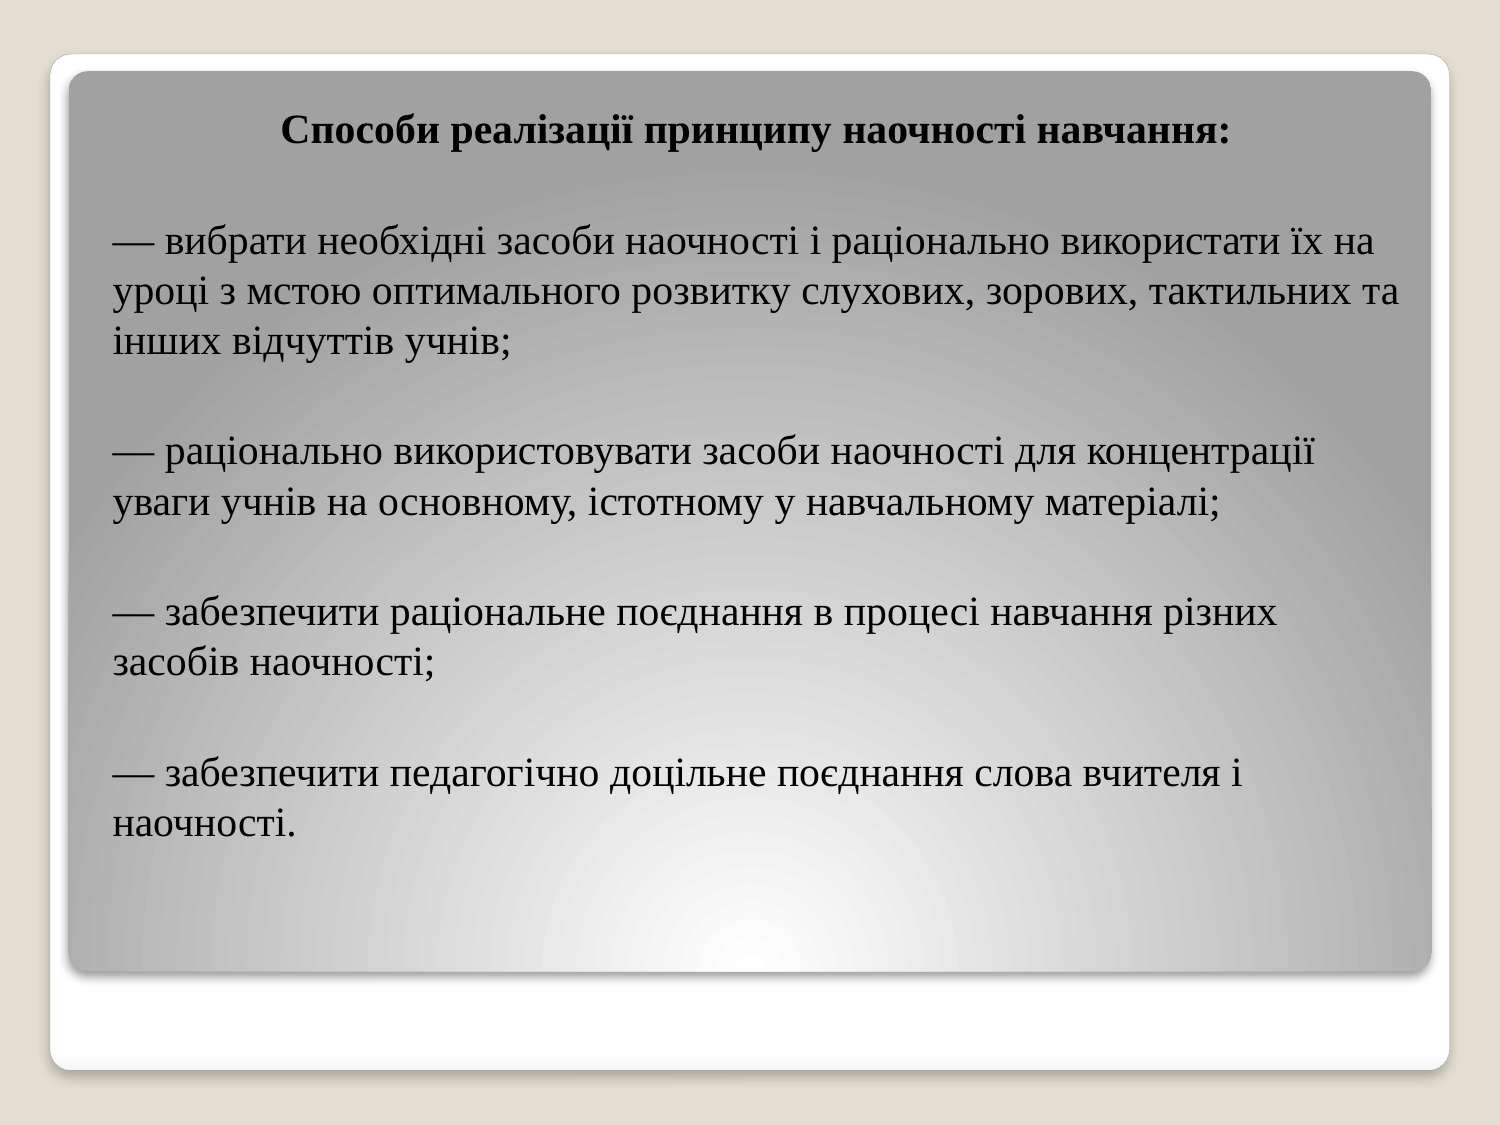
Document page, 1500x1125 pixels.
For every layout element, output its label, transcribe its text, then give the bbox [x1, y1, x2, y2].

list Способи реалізації принципу наочності навчання: — вибрати необхідні засоби наочності і раціонально використати їх на уроці з мстою оптимального розвитку слухових, зорових, тактильних та інших відчуттів учнів; — раціонально використовувати засоби наочності для концентрації уваги учнів на основному, істотному у навчаль­ному матеріалі; — забезпечити раціональне поєднання в процесі навчан­ня різних засобів наочності; — забезпечити педагогічно доцільне поєднання слова вчителя і наочності. [82, 86, 1425, 1071]
